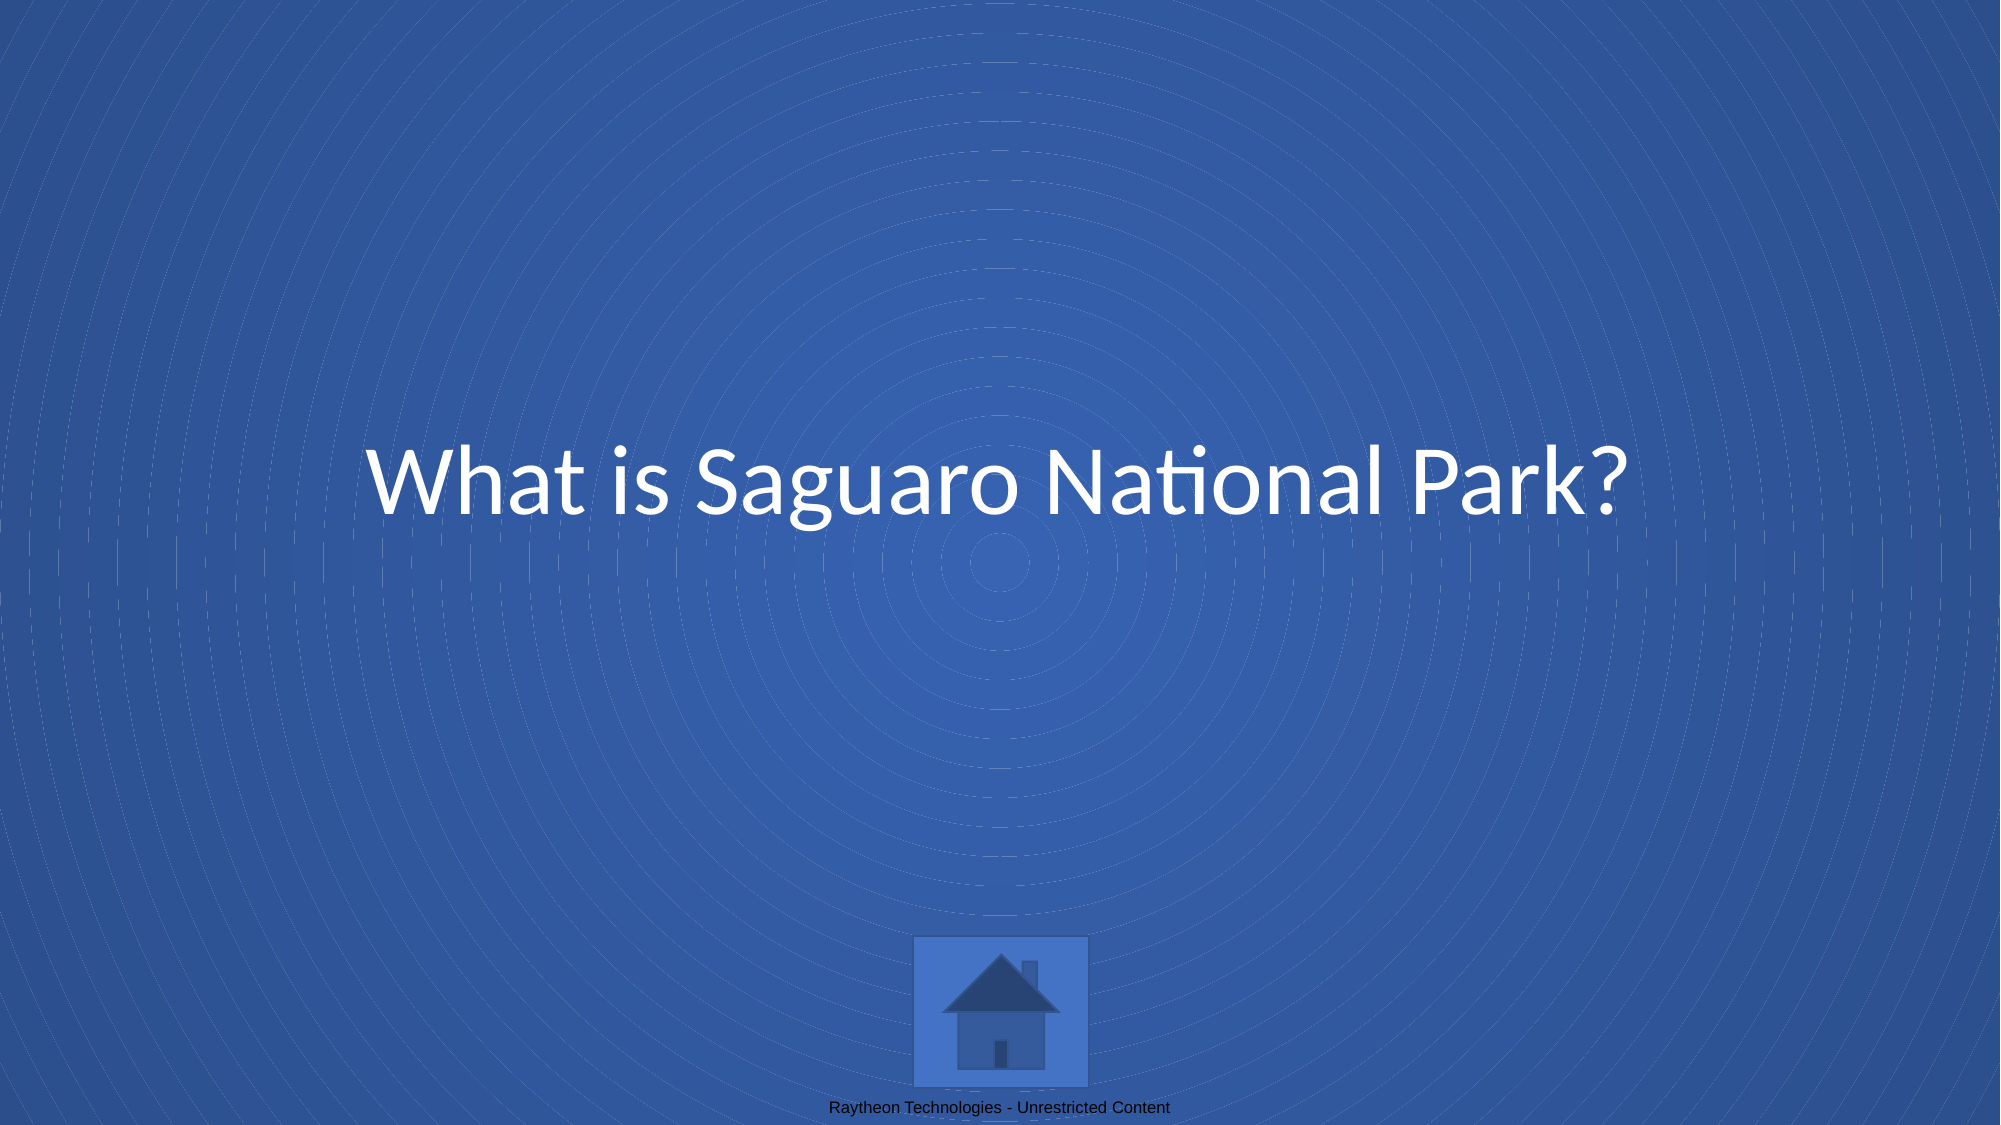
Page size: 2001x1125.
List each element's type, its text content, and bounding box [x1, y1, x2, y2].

text_box Raytheon Technologies - Unrestricted Content [814, 1089, 1186, 1125]
text_box [912, 935, 1090, 1089]
title What is Saguaro National Park? [285, 421, 1715, 639]
